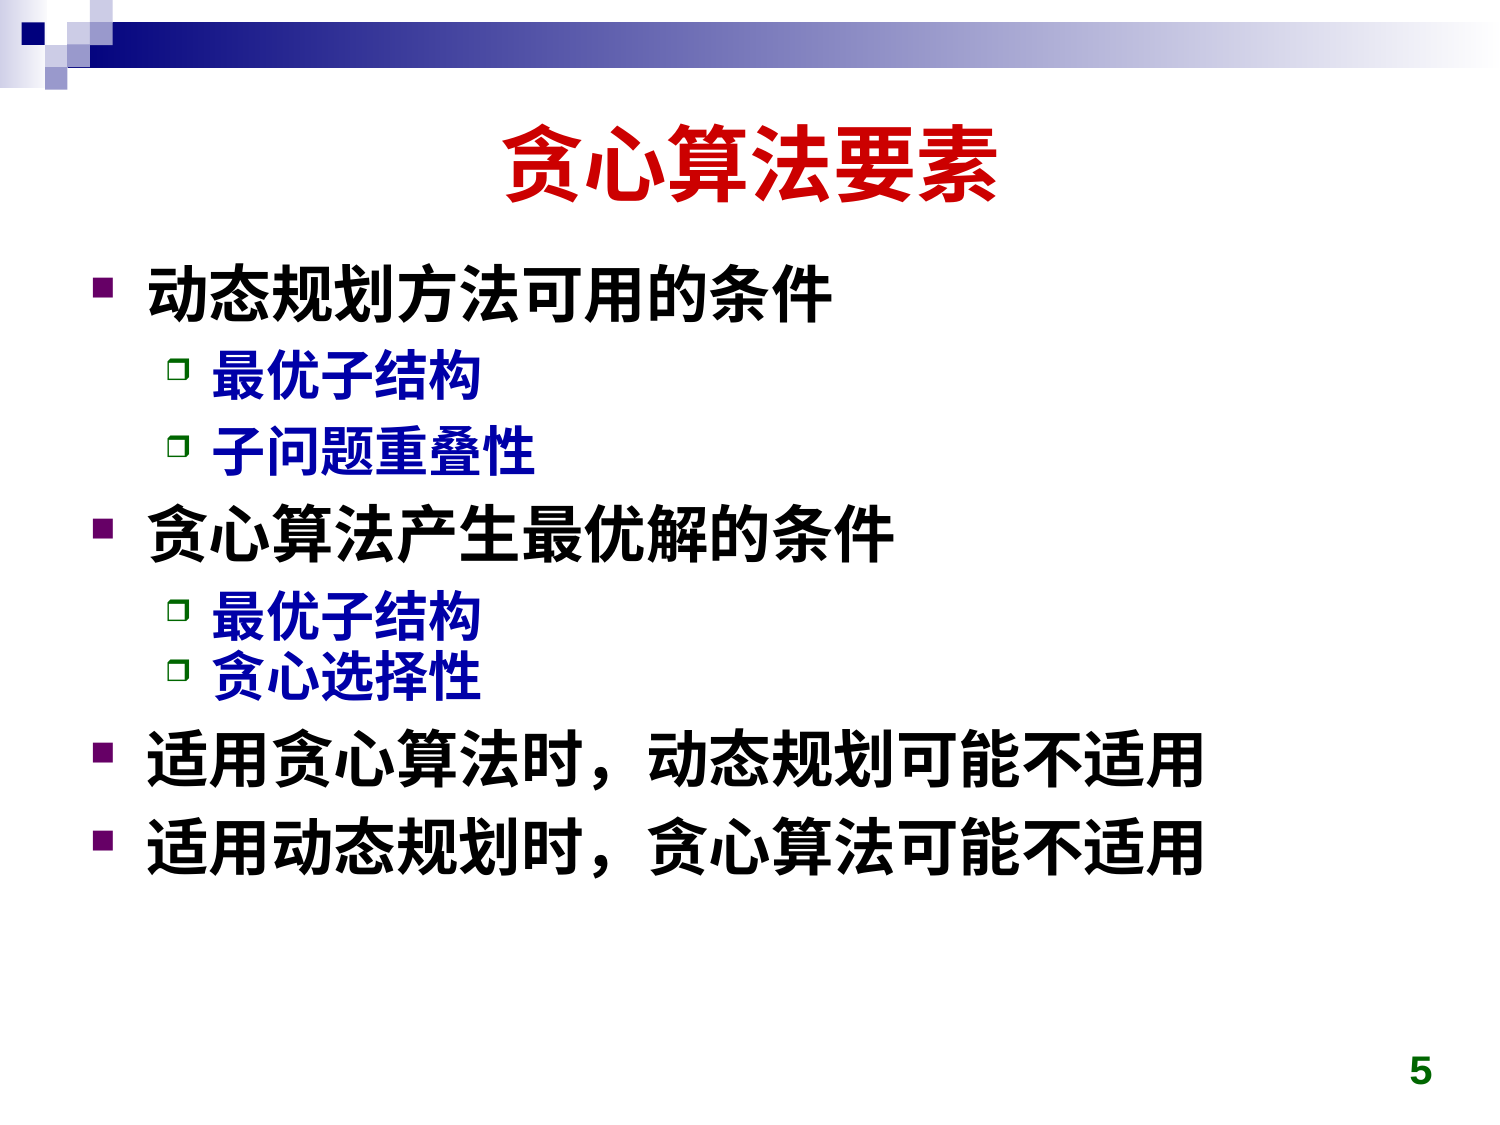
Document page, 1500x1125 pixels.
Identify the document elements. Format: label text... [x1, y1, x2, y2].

list 动态规划方法可用的条件 最优子结构 子问题重叠性 贪心算法产生最优解的条件 最优子结构 贪心选择性 适用贪心算法时，动态规划可能不适用 适用动态规划时，贪心算法可能不适用 [75, 243, 1425, 1024]
slide_number 5 [1098, 1025, 1449, 1100]
title 贪心算法要素 [75, 75, 1425, 243]
